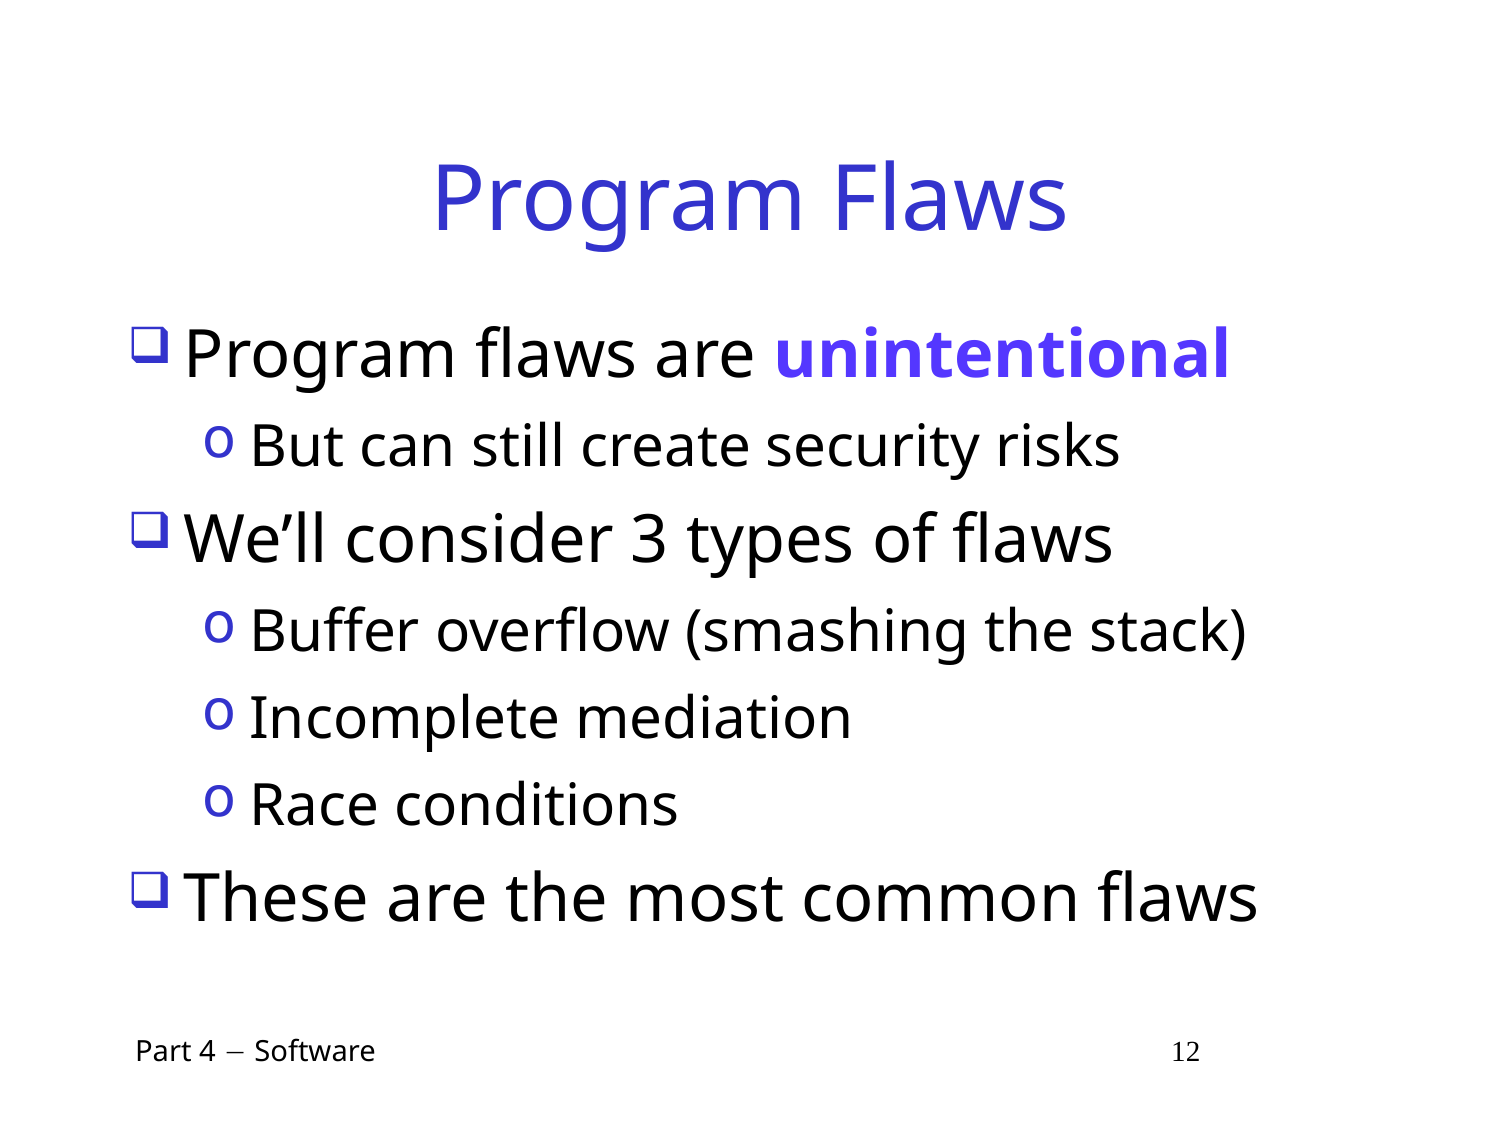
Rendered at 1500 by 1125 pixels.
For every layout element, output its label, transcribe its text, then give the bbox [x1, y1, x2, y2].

footer Part 4  Software 12 [112, 1024, 1401, 1101]
list Program flaws are unintentional But can still create security risks We’ll consider 3 types of flaws Buffer overflow (smashing the stack) Incomplete mediation Race conditions These are the most common flaws [112, 312, 1388, 988]
title Program Flaws [112, 99, 1388, 288]
